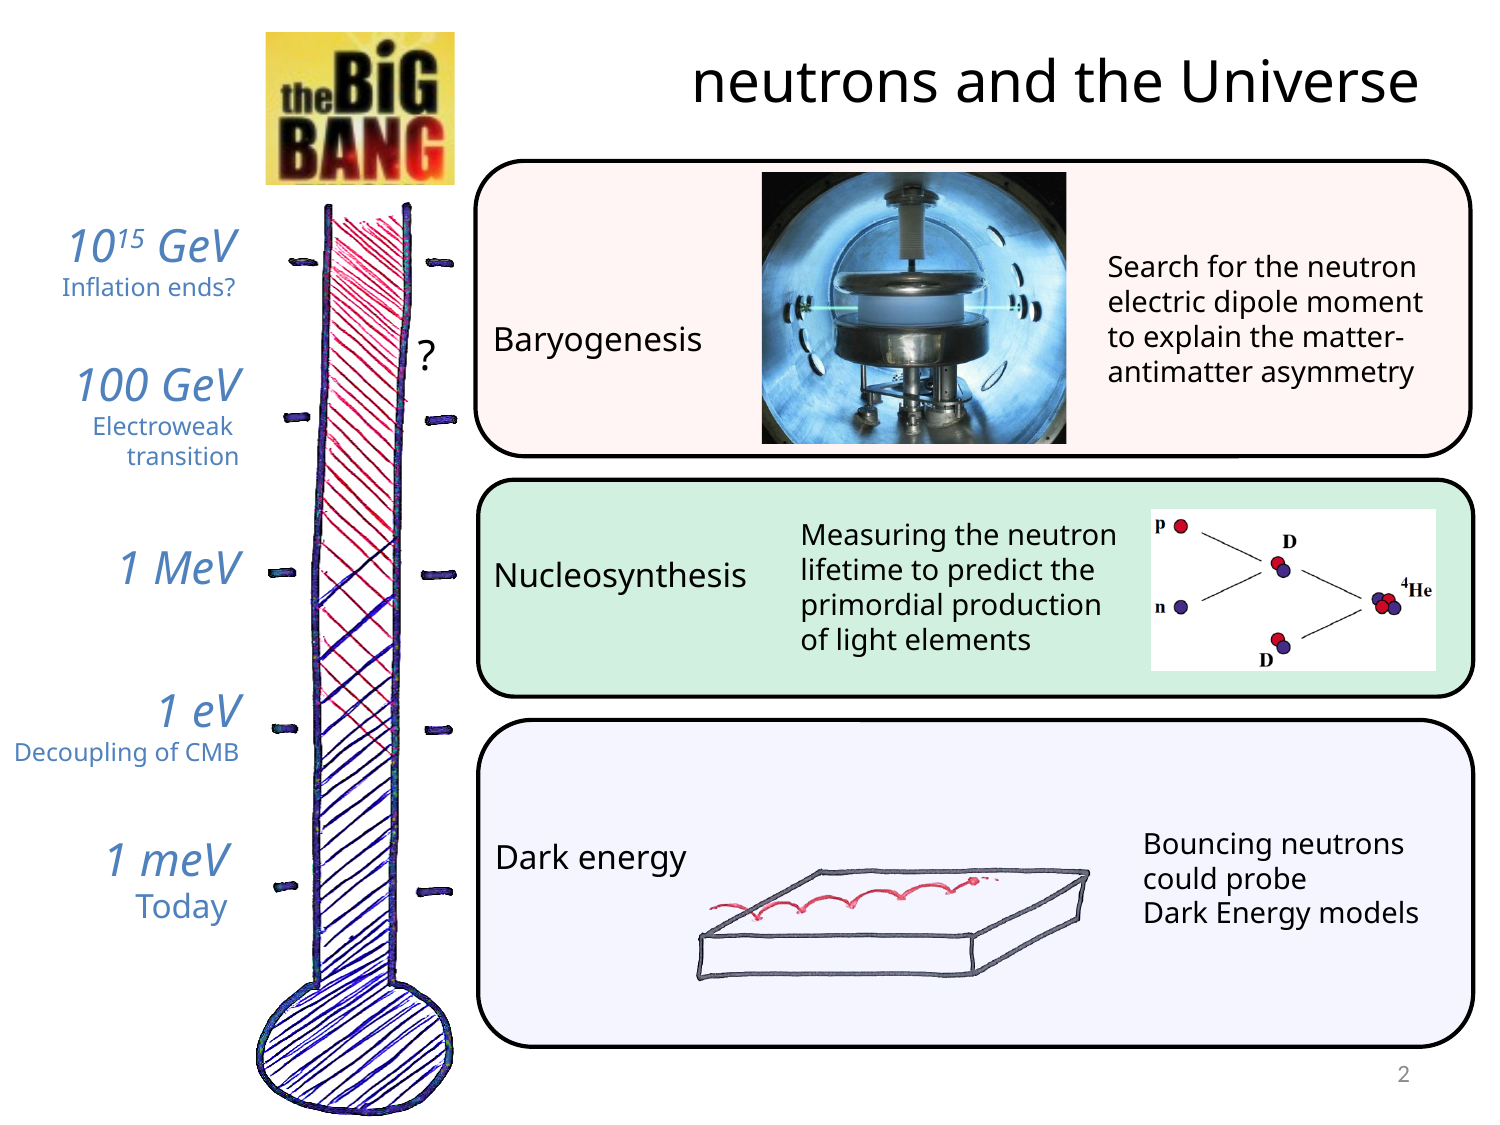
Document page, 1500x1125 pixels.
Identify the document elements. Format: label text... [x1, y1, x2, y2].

text_box 1 meV Today [0, 850, 243, 906]
picture [254, 199, 467, 1118]
text_box Nucleosynthesis [478, 526, 796, 622]
picture [691, 843, 1094, 991]
text_box 1 eV Decoupling of CMB [0, 696, 249, 752]
title neutrons and the Universe [0, 0, 1436, 161]
picture [1151, 509, 1436, 671]
picture [265, 31, 455, 185]
picture [761, 172, 1067, 444]
text_box Measuring the neutron lifetime to predict the primordial production of light elements [785, 538, 1140, 634]
text_box 1015 GeV Inflation ends? [0, 231, 249, 287]
text_box Baryogenesis [477, 290, 756, 386]
text_box 100 GeV Electroweak transition [0, 385, 249, 441]
text_box [478, 719, 1474, 1047]
text_box [475, 161, 1471, 457]
text_box Bouncing neutrons could probe Dark Energy models [1128, 802, 1471, 953]
slide_number 2 [1074, 1042, 1425, 1103]
text_box 1 MeV [0, 538, 249, 594]
text_box Search for the neutron electric dipole moment to explain the matter-antimatter asymmetry [1092, 243, 1447, 394]
text_box Dark energy [479, 809, 715, 904]
text_box [478, 479, 1474, 697]
